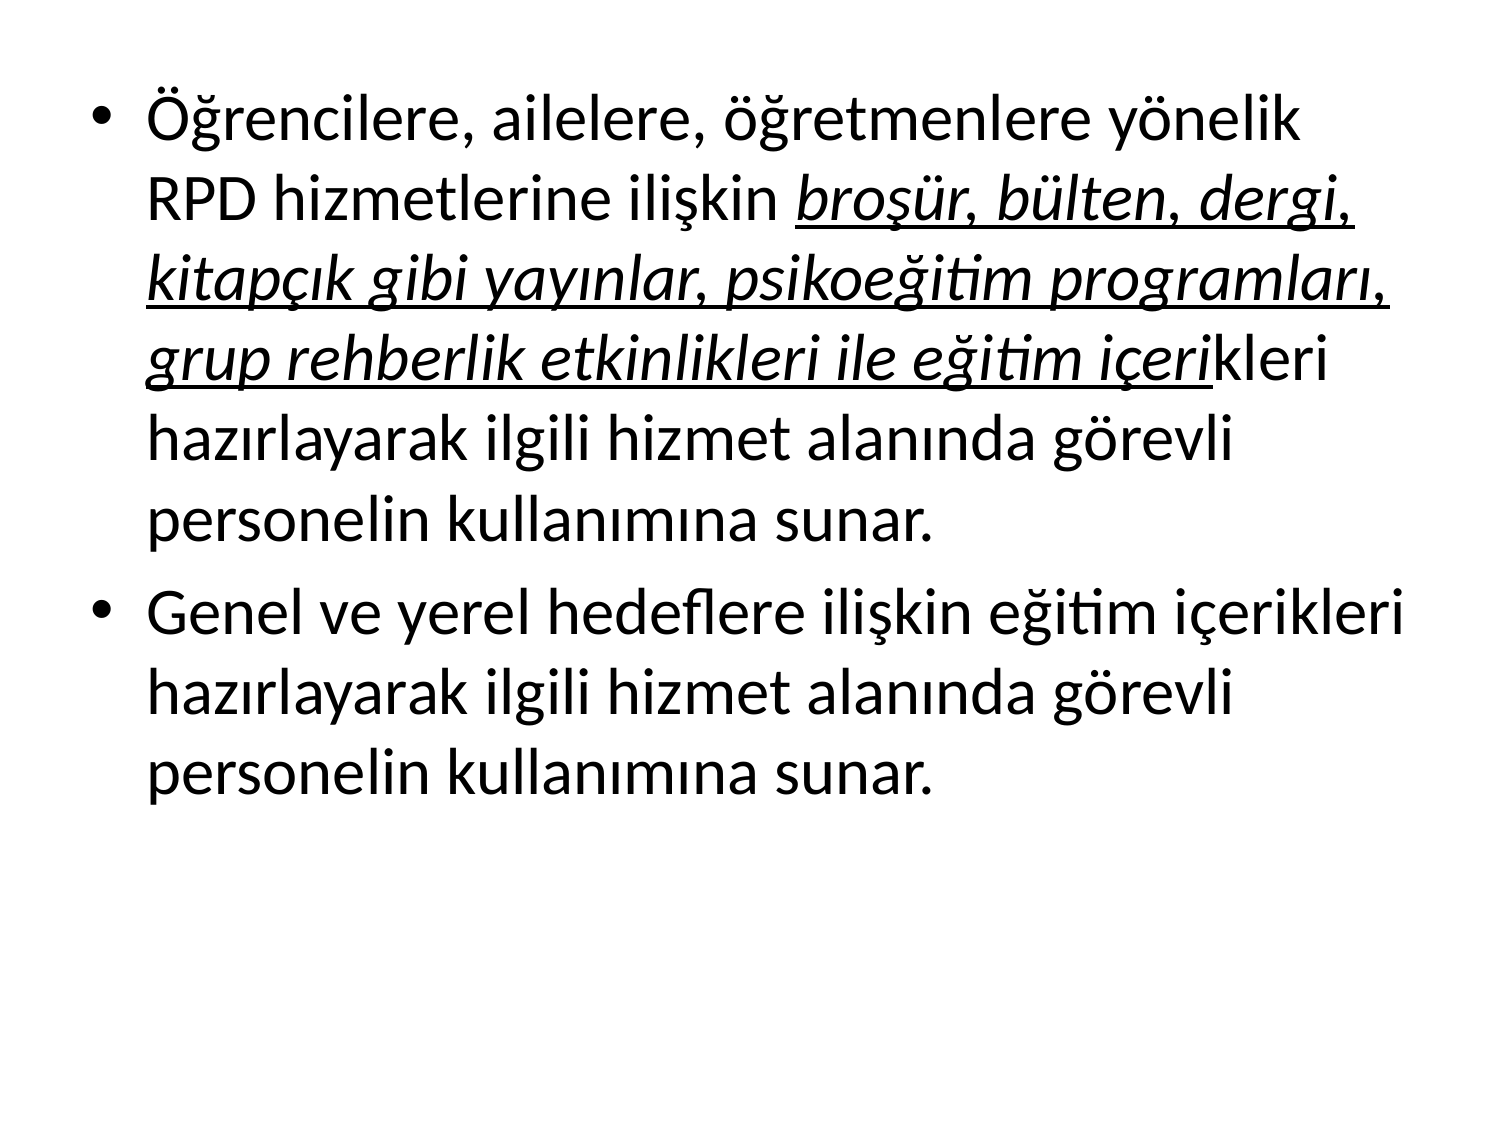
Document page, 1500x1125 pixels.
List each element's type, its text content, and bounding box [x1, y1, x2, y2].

list Öğrencilere, ailelere, öğretmenlere yönelik RPD hizmetlerine ilişkin broşür, bülten, dergi, kitapçık gibi yayınlar, psikoeğitim programları, grup rehberlik etkinlikleri ile eğitim içerikleri hazırlayarak ilgili hizmet alanında görevli personelin kullanımına sunar. Genel ve yerel hedeflere ilişkin eğitim içerikleri hazırlayarak ilgili hizmet alanında görevli personelin kullanımına sunar. [75, 66, 1425, 1005]
